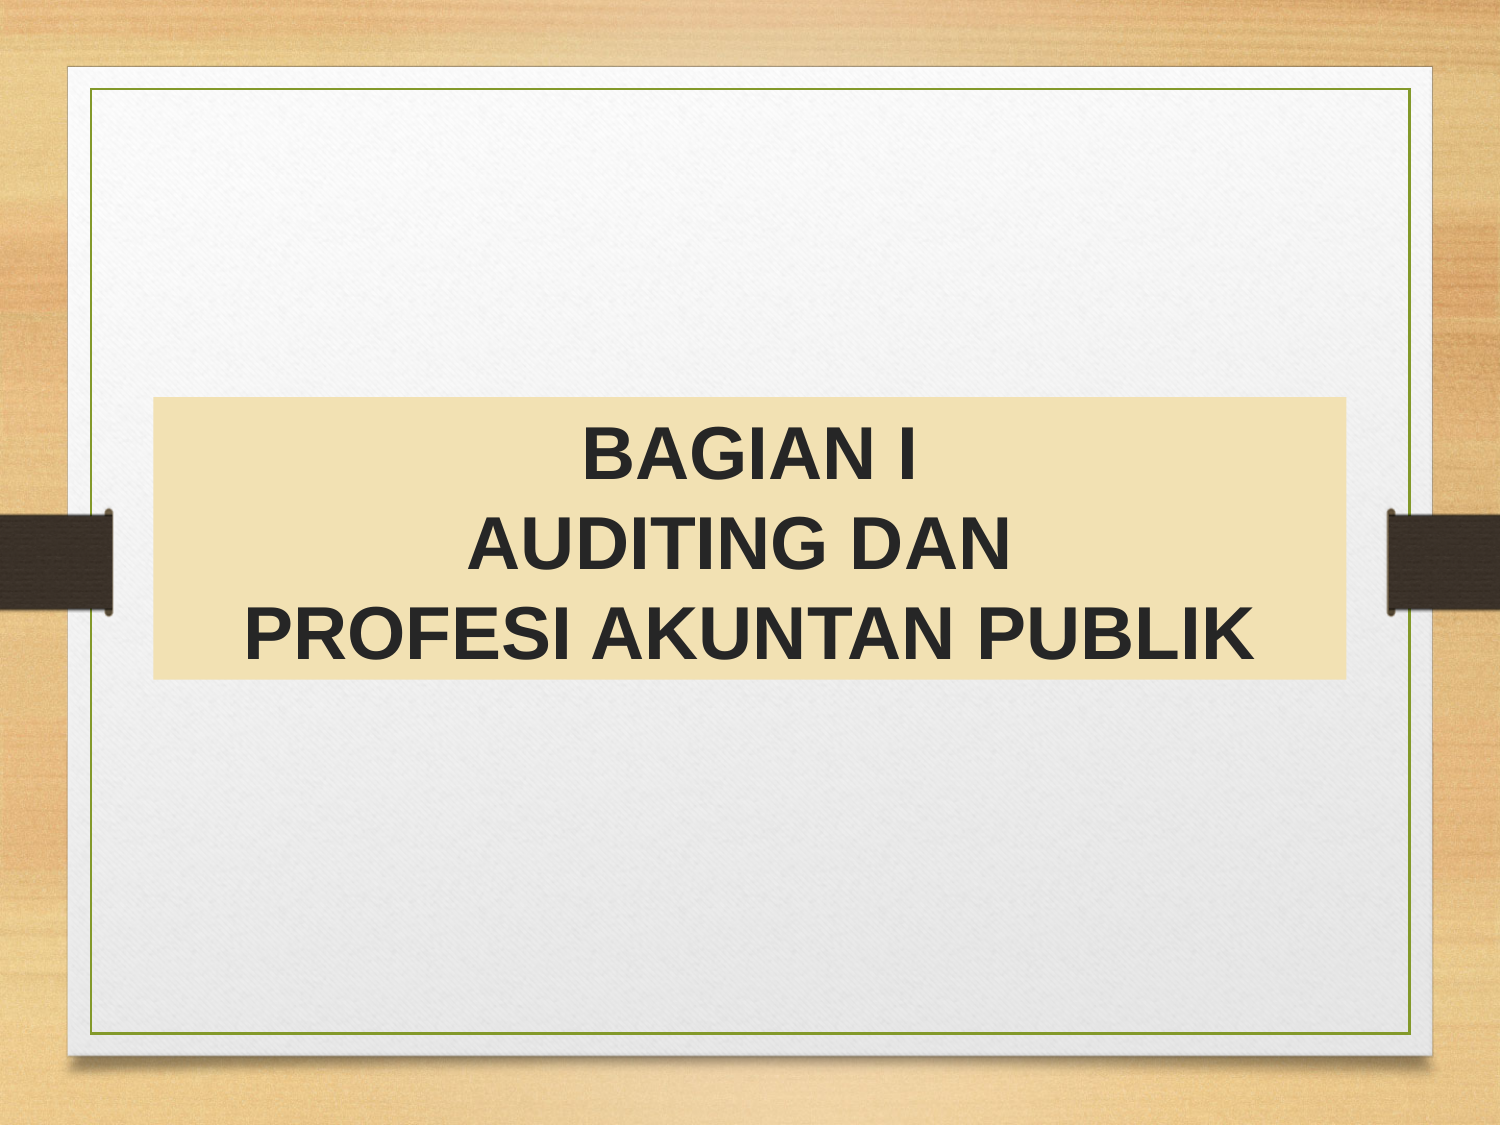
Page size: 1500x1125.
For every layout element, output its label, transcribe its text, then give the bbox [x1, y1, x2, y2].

text_box BAGIAN I AUDITING DAN PROFESI AKUNTAN PUBLIK [153, 397, 1347, 680]
picture [0, 0, 1500, 1125]
